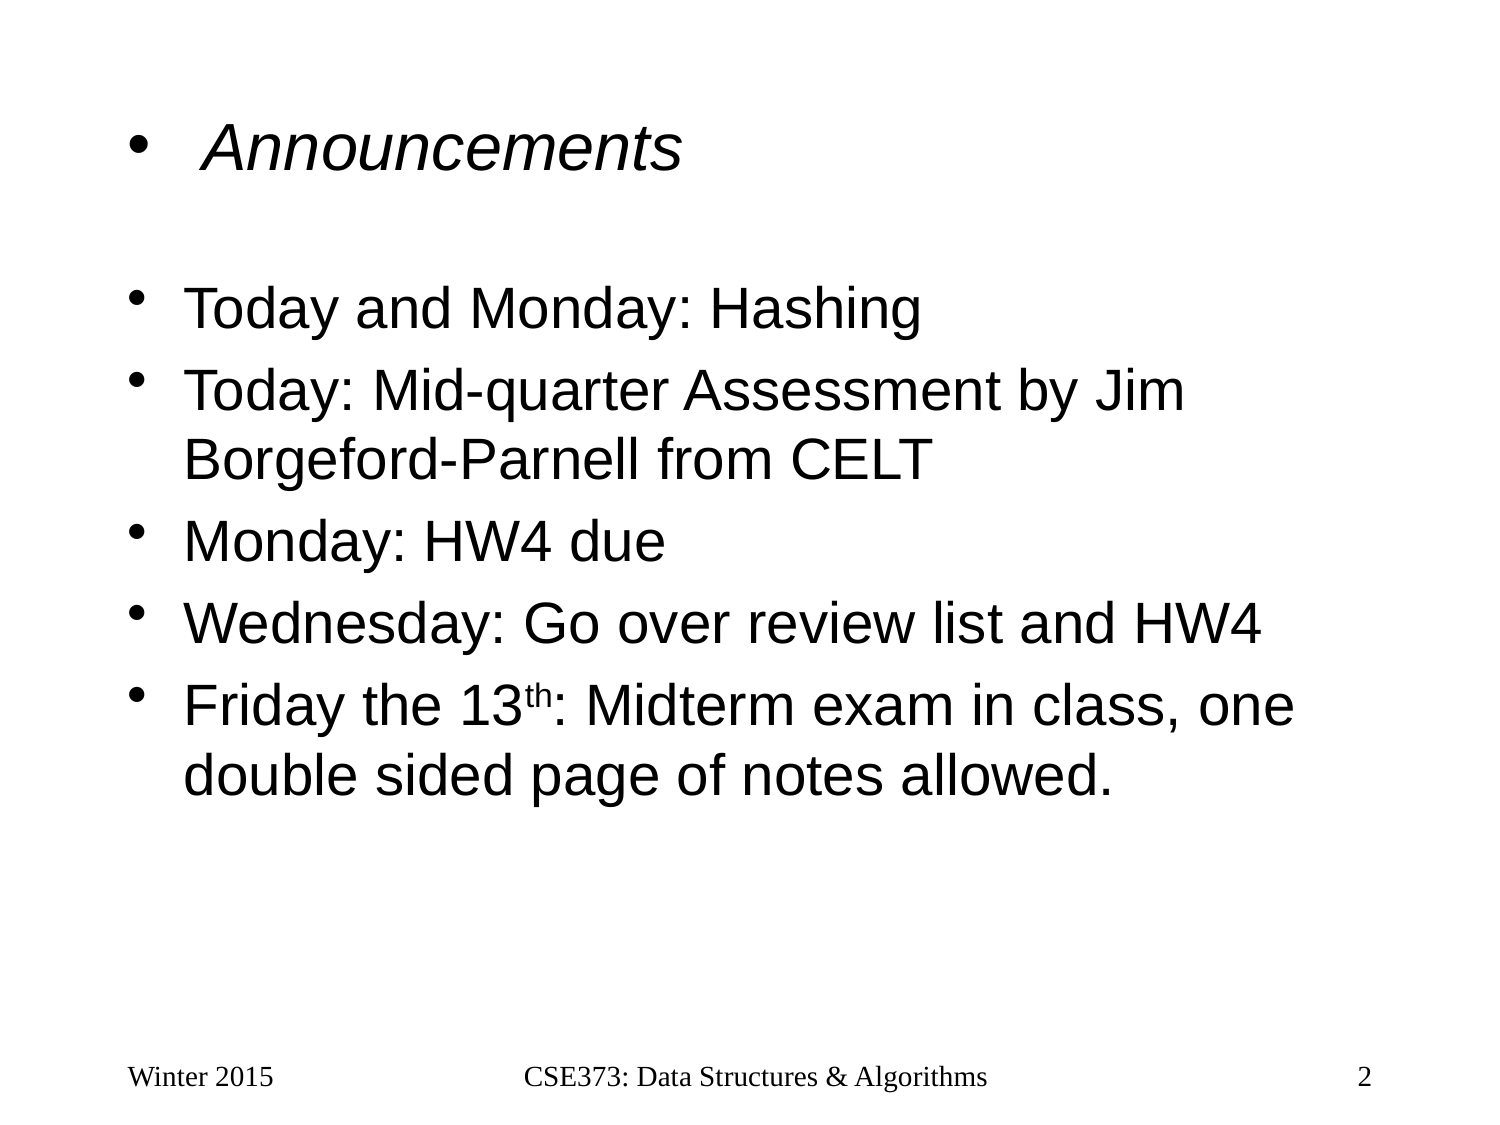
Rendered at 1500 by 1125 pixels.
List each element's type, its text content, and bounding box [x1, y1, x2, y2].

title Announcements [112, 49, 1388, 238]
slide_number 2 [1074, 1049, 1388, 1125]
slide_number Winter 2015 [112, 1049, 426, 1125]
footer CSE373: Data Structures & Algorithms [474, 1049, 1038, 1125]
list Today and Monday: Hashing Today: Mid-quarter Assessment by Jim Borgeford-Parnell from CELT Monday: HW4 due Wednesday: Go over review list and HW4 Friday the 13th: Midterm exam in class, one double sided page of notes allowed. [112, 262, 1388, 1001]
